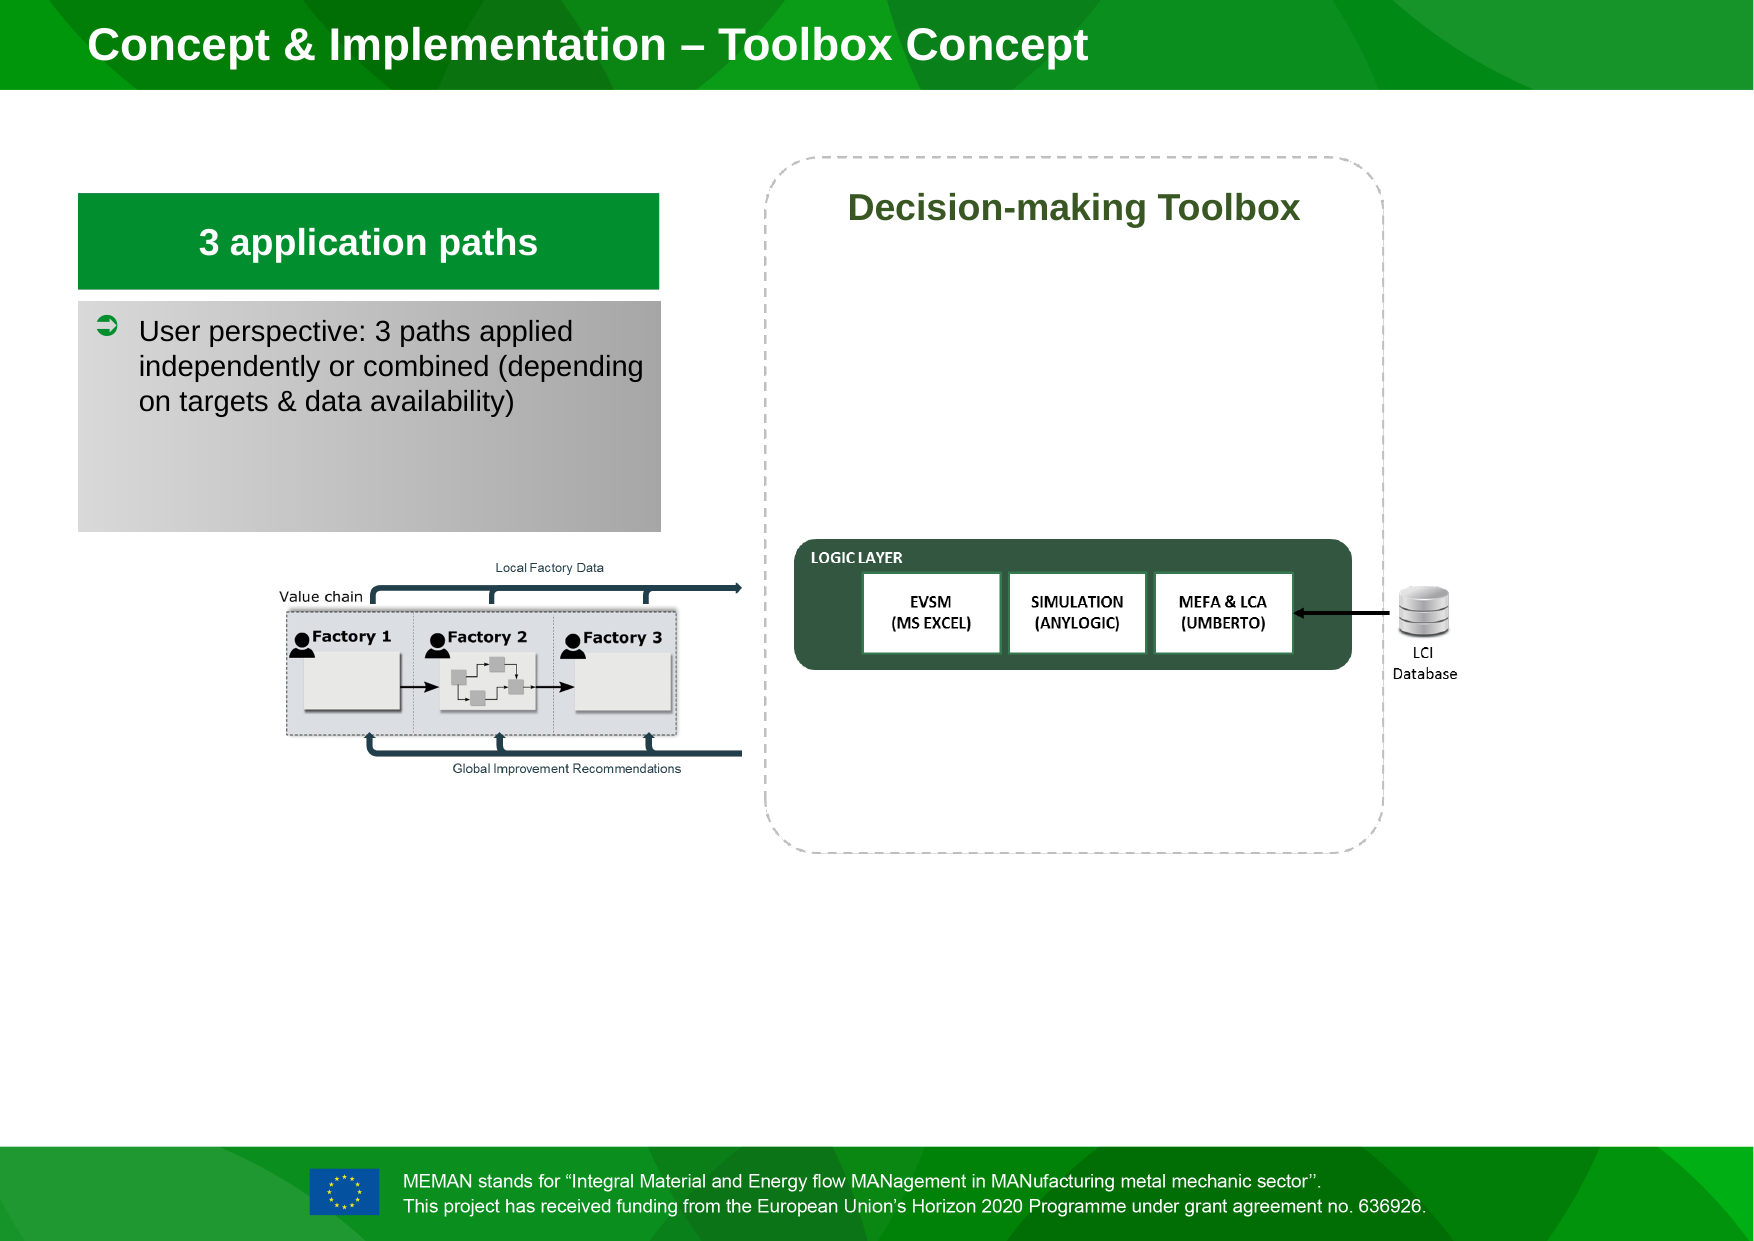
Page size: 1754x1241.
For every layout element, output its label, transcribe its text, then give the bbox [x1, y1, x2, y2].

text_box [78, 425, 661, 532]
picture [0, 0, 1754, 1241]
title Concept & Implementation – Toolbox Concept [70, 18, 1445, 78]
text_box 3 application paths [91, 211, 646, 271]
text_box [78, 193, 660, 290]
text_box User perspective: 3 paths applied independently or combined (depending on targets & data availability) [78, 304, 661, 425]
